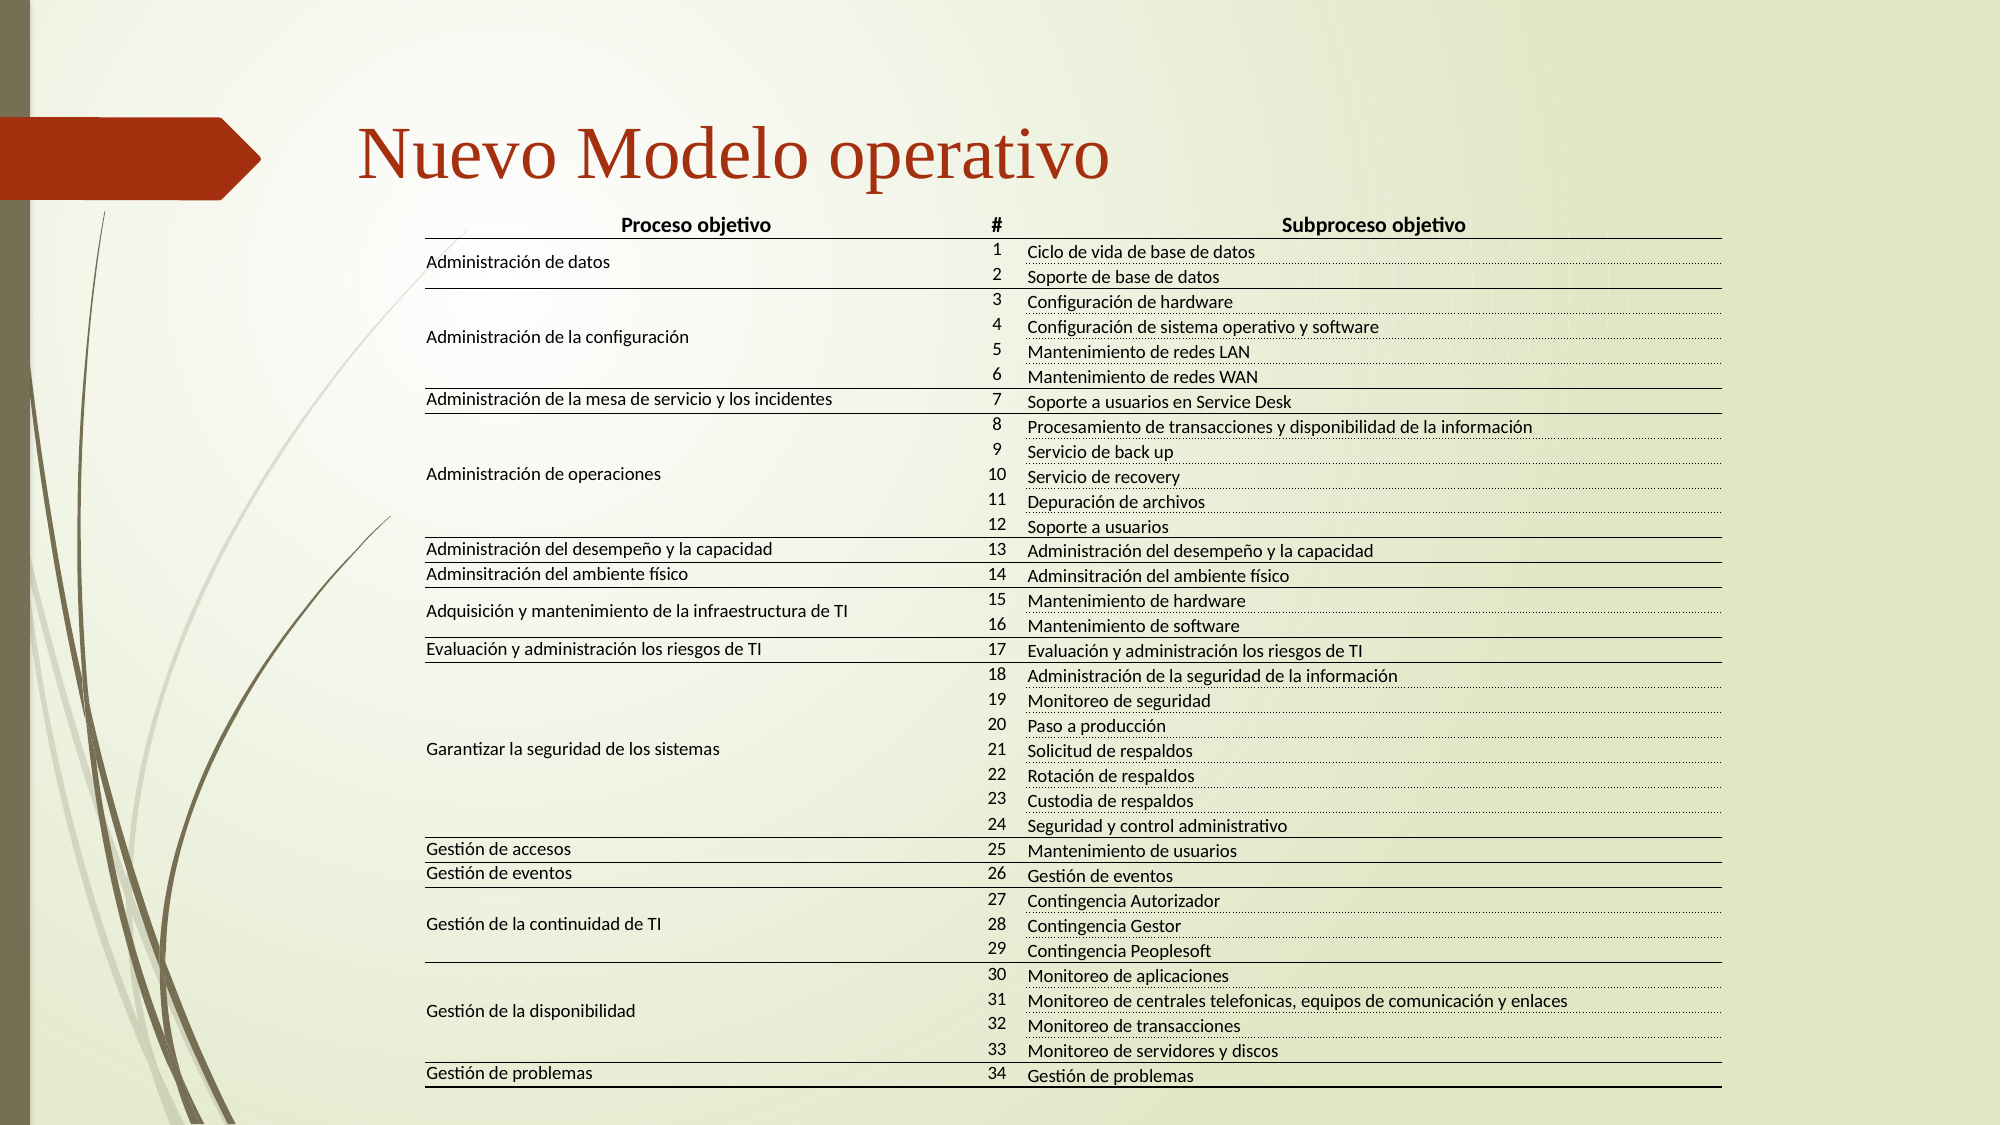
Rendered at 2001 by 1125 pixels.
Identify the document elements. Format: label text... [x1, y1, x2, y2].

table_cell 15 [968, 588, 1026, 613]
table_cell 5 [968, 338, 1026, 363]
table_cell Adminsitración del ambiente físico [425, 563, 968, 587]
table_cell Monitoreo de servidores y discos [1026, 1037, 1722, 1062]
table_cell Seguridad y control administrativo [1026, 812, 1722, 837]
table_cell 3 [968, 289, 1026, 313]
table_cell Administración de la mesa de servicio y los incidentes [425, 389, 968, 413]
table_cell Monitoreo de transacciones [1026, 1012, 1722, 1037]
table_cell Servicio de recovery [1026, 463, 1722, 488]
table_cell 16 [968, 613, 1026, 637]
table_cell Gestión de la continuidad de TI [425, 888, 968, 962]
table_cell 11 [968, 488, 1026, 513]
table_cell Mantenimiento de hardware [1026, 588, 1722, 613]
table_cell Mantenimiento de redes WAN [1026, 363, 1722, 388]
table_cell Ciclo de vida de base de datos [1026, 239, 1722, 263]
table_cell Administración de datos [425, 239, 968, 288]
table_cell Gestión de problemas [1026, 1063, 1722, 1086]
table_cell 1 [968, 239, 1026, 263]
table_cell Contingencia Peoplesoft [1026, 937, 1722, 962]
table_cell Adquisición y mantenimiento de la infraestructura de TI [425, 588, 968, 637]
table_cell Configuración de hardware [1026, 289, 1722, 313]
table_cell 24 [968, 812, 1026, 837]
table_cell Rotación de respaldos [1026, 762, 1722, 787]
table_cell Mantenimiento de redes LAN [1026, 338, 1722, 363]
table_header Proceso objetivo [425, 211, 968, 238]
table_cell Gestión de accesos [425, 838, 968, 862]
table_cell Mantenimiento de usuarios [1026, 838, 1722, 862]
table_cell 32 [968, 1012, 1026, 1037]
table_cell 4 [968, 313, 1026, 338]
table_cell Gestión de la disponibilidad [425, 963, 968, 1062]
table_cell 30 [968, 963, 1026, 987]
table_cell Administración del desempeño y la capacidad [1026, 538, 1722, 562]
table_cell 10 [968, 463, 1026, 488]
table_cell Gestión de eventos [425, 863, 968, 887]
table_cell Soporte de base de datos [1026, 263, 1722, 288]
table_cell Administración de la seguridad de la información [1026, 663, 1722, 688]
table_cell Gestión de eventos [1026, 863, 1722, 887]
table_cell Depuración de archivos [1026, 488, 1722, 513]
table_cell 23 [968, 787, 1026, 812]
table_cell 13 [968, 538, 1026, 562]
table_cell 18 [968, 663, 1026, 688]
table_cell Evaluación y administración los riesgos de TI [1026, 638, 1722, 662]
table_cell Adminsitración del ambiente físico [1026, 563, 1722, 587]
table_cell 6 [968, 363, 1026, 388]
table_header Subproceso objetivo [1026, 211, 1722, 238]
table_cell Contingencia Autorizador [1026, 888, 1722, 912]
table_cell 19 [968, 688, 1026, 713]
table_cell 28 [968, 912, 1026, 937]
table_cell Contingencia Gestor [1026, 912, 1722, 937]
table_cell Monitoreo de centrales telefonicas, equipos de comunicación y enlaces [1026, 987, 1722, 1012]
table_cell Gestión de problemas [425, 1063, 968, 1086]
table_cell 20 [968, 713, 1026, 737]
table_cell 22 [968, 762, 1026, 787]
table_cell Configuración de sistema operativo y software [1026, 313, 1722, 338]
table_cell Evaluación y administración los riesgos de TI [425, 638, 968, 662]
table_cell Soporte a usuarios [1026, 513, 1722, 537]
table_cell 8 [968, 414, 1026, 438]
title Nuevo Modelo operativo [342, 96, 1805, 229]
table_cell 29 [968, 937, 1026, 962]
table_cell Solicitud de respaldos [1026, 737, 1722, 762]
table_cell Soporte a usuarios en Service Desk [1026, 389, 1722, 413]
table_header # [968, 211, 1026, 238]
table_cell 14 [968, 563, 1026, 587]
table_cell Custodia de respaldos [1026, 787, 1722, 812]
table_cell 2 [968, 263, 1026, 288]
table_cell 17 [968, 638, 1026, 662]
table_cell 31 [968, 987, 1026, 1012]
table_cell Procesamiento de transacciones y disponibilidad de la información [1026, 414, 1722, 438]
table_cell 9 [968, 438, 1026, 463]
table_cell 27 [968, 888, 1026, 912]
table_cell Monitoreo de aplicaciones [1026, 963, 1722, 987]
table_cell 7 [968, 389, 1026, 413]
table_cell 12 [968, 513, 1026, 537]
table_cell Monitoreo de seguridad [1026, 688, 1722, 713]
table_cell 21 [968, 737, 1026, 762]
table_cell Administración del desempeño y la capacidad [425, 538, 968, 562]
table_cell Servicio de back up [1026, 438, 1722, 463]
table_cell 34 [968, 1063, 1026, 1086]
table_cell Paso a producción [1026, 713, 1722, 737]
table_cell Garantizar la seguridad de los sistemas [425, 663, 968, 837]
table_cell 33 [968, 1037, 1026, 1062]
table_cell Mantenimiento de software [1026, 613, 1722, 637]
table_cell Administración de la configuración [425, 289, 968, 388]
table_cell Administración de operaciones [425, 414, 968, 537]
table_cell 25 [968, 838, 1026, 862]
table_cell 26 [968, 863, 1026, 887]
